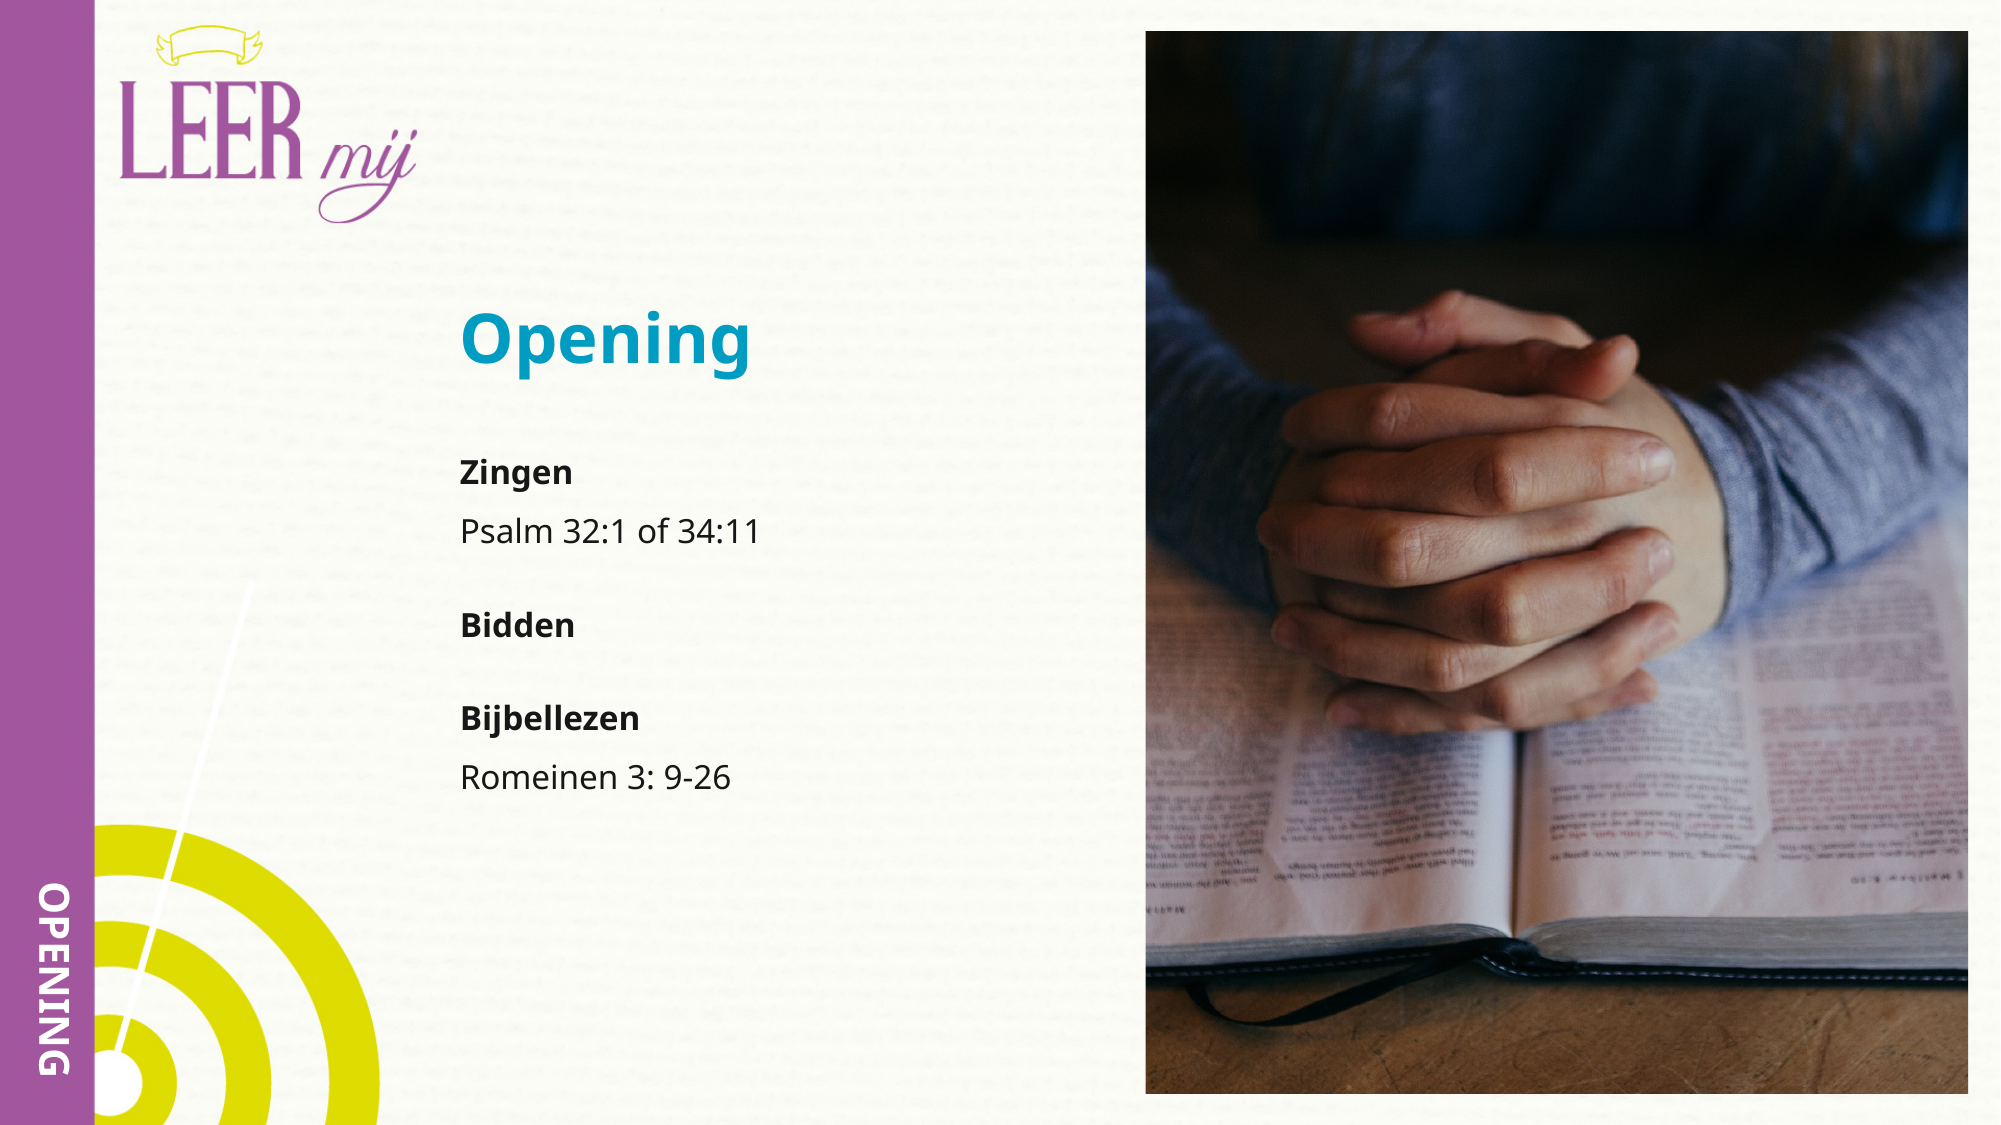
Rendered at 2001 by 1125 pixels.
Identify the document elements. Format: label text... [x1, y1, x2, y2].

list Zingen [444, 448, 1105, 504]
title Opening [444, 229, 1102, 386]
list Psalm 32:1 of 34:11 [444, 507, 1105, 563]
picture [0, 0, 2001, 1125]
list Romeinen 3: 9-26 [444, 753, 1105, 810]
list Bidden [444, 601, 1105, 657]
list Bijbellezen [444, 694, 1105, 750]
